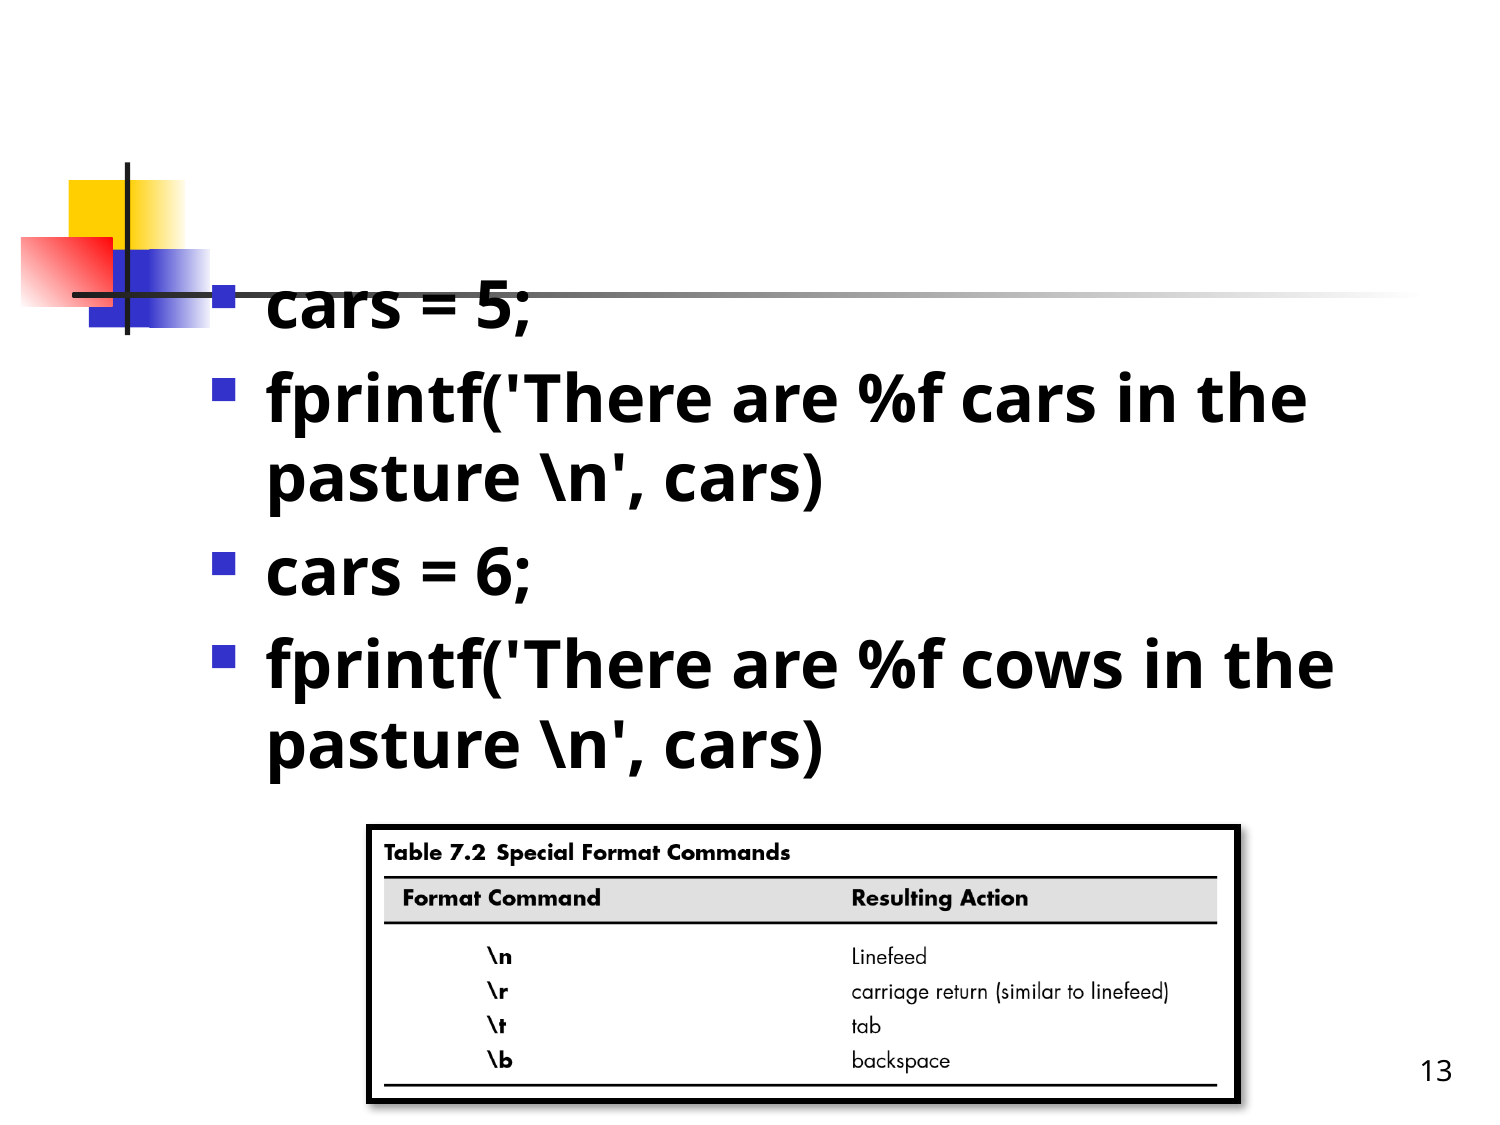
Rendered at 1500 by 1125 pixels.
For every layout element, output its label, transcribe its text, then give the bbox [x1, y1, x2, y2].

picture [371, 830, 1235, 1099]
slide_number 13 [1252, 1023, 1468, 1100]
list cars = 5; fprintf('There are %f cars in the pasture \n', cars) cars = 6; fprintf('There are %f cows in the pasture \n', cars) [193, 254, 1469, 930]
